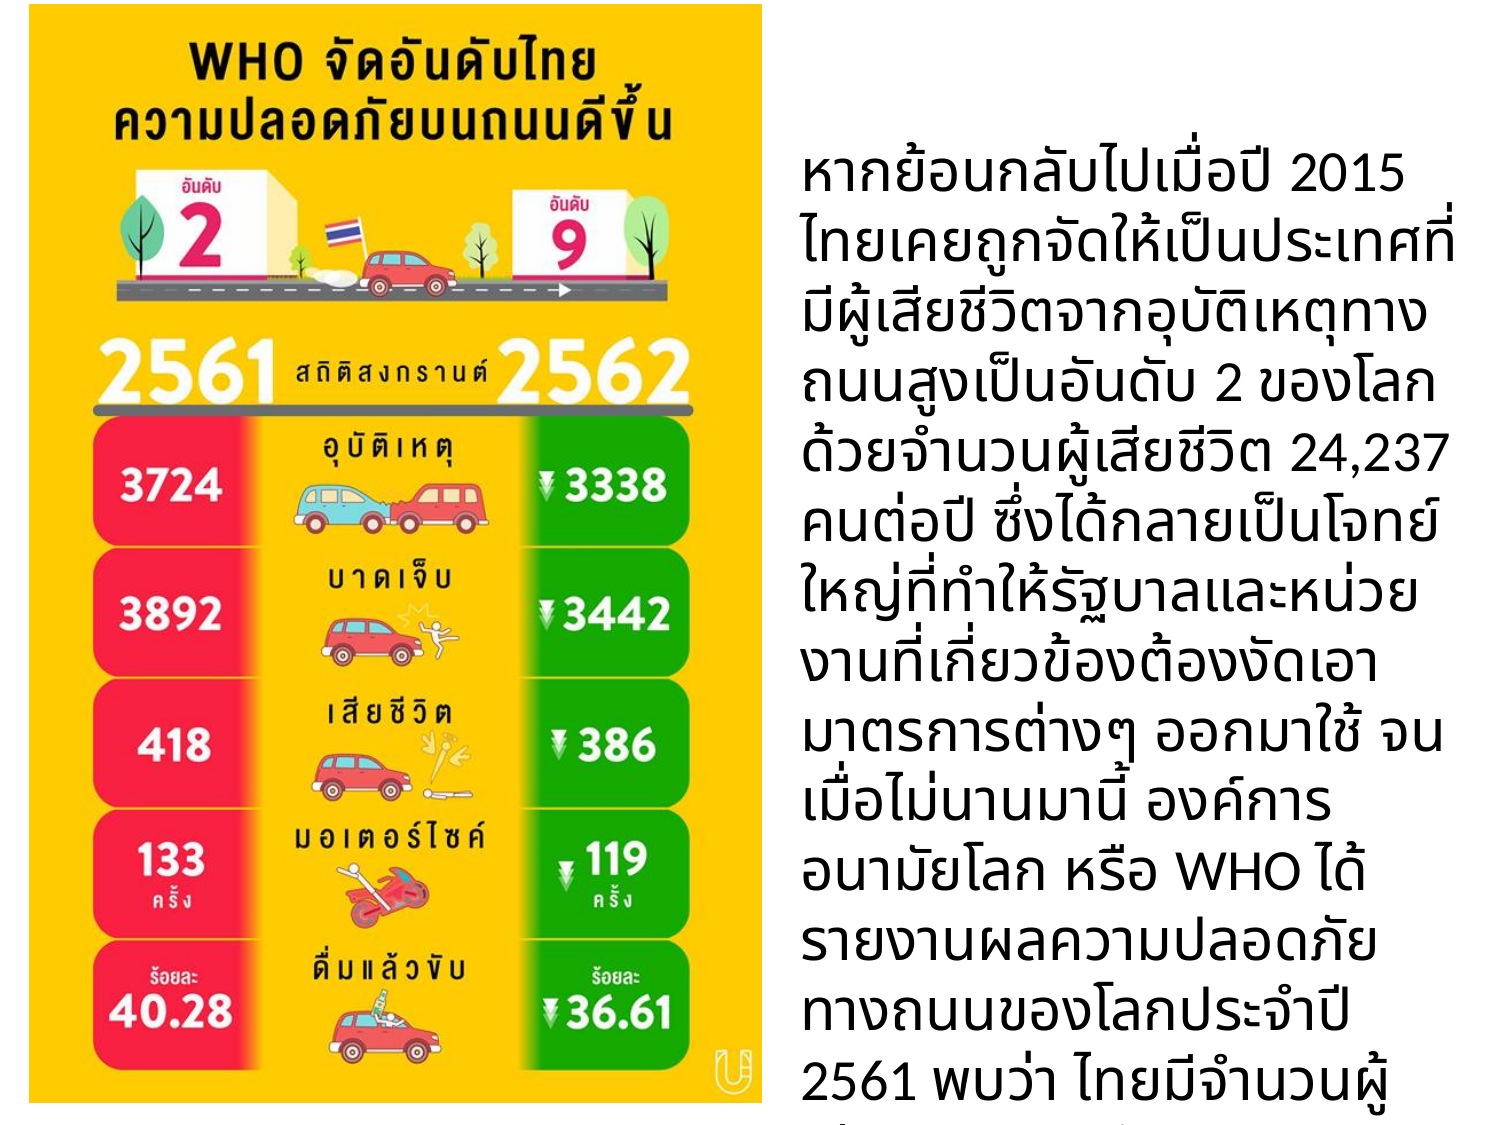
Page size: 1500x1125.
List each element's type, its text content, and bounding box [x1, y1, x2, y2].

text_box หากย้อนกลับไปเมื่อปี 2015 ไทยเคยถูกจัดให้เป็นประเทศที่มีผู้เสียชีวิตจากอุบัติเหตุทางถนนสูงเป็นอันดับ 2 ของโลก ด้วยจำนวนผู้เสียชีวิต 24,237 คนต่อปี ซึ่งได้กลายเป็นโจทย์ใหญ่ที่ทำให้รัฐบาลและหน่วยงานที่เกี่ยวข้องต้องงัดเอามาตรการต่างๆ ออกมาใช้ จนเมื่อไม่นานมานี้ องค์การอนามัยโลก หรือ WHO ได้รายงานผลความปลอดภัยทางถนนของโลกประจำปี 2561 พบว่า ไทยมีจำนวนผู้เสียชีวิตจากอุบัติเหตุลดลงมาเป็นอันดับที่ 9 โดยมีผู้เสียชีวิต 22,491 คนต่อปี ลดลงจากเดิมกว่า 2,000 คน [785, 125, 1477, 1125]
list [29, 4, 763, 1104]
